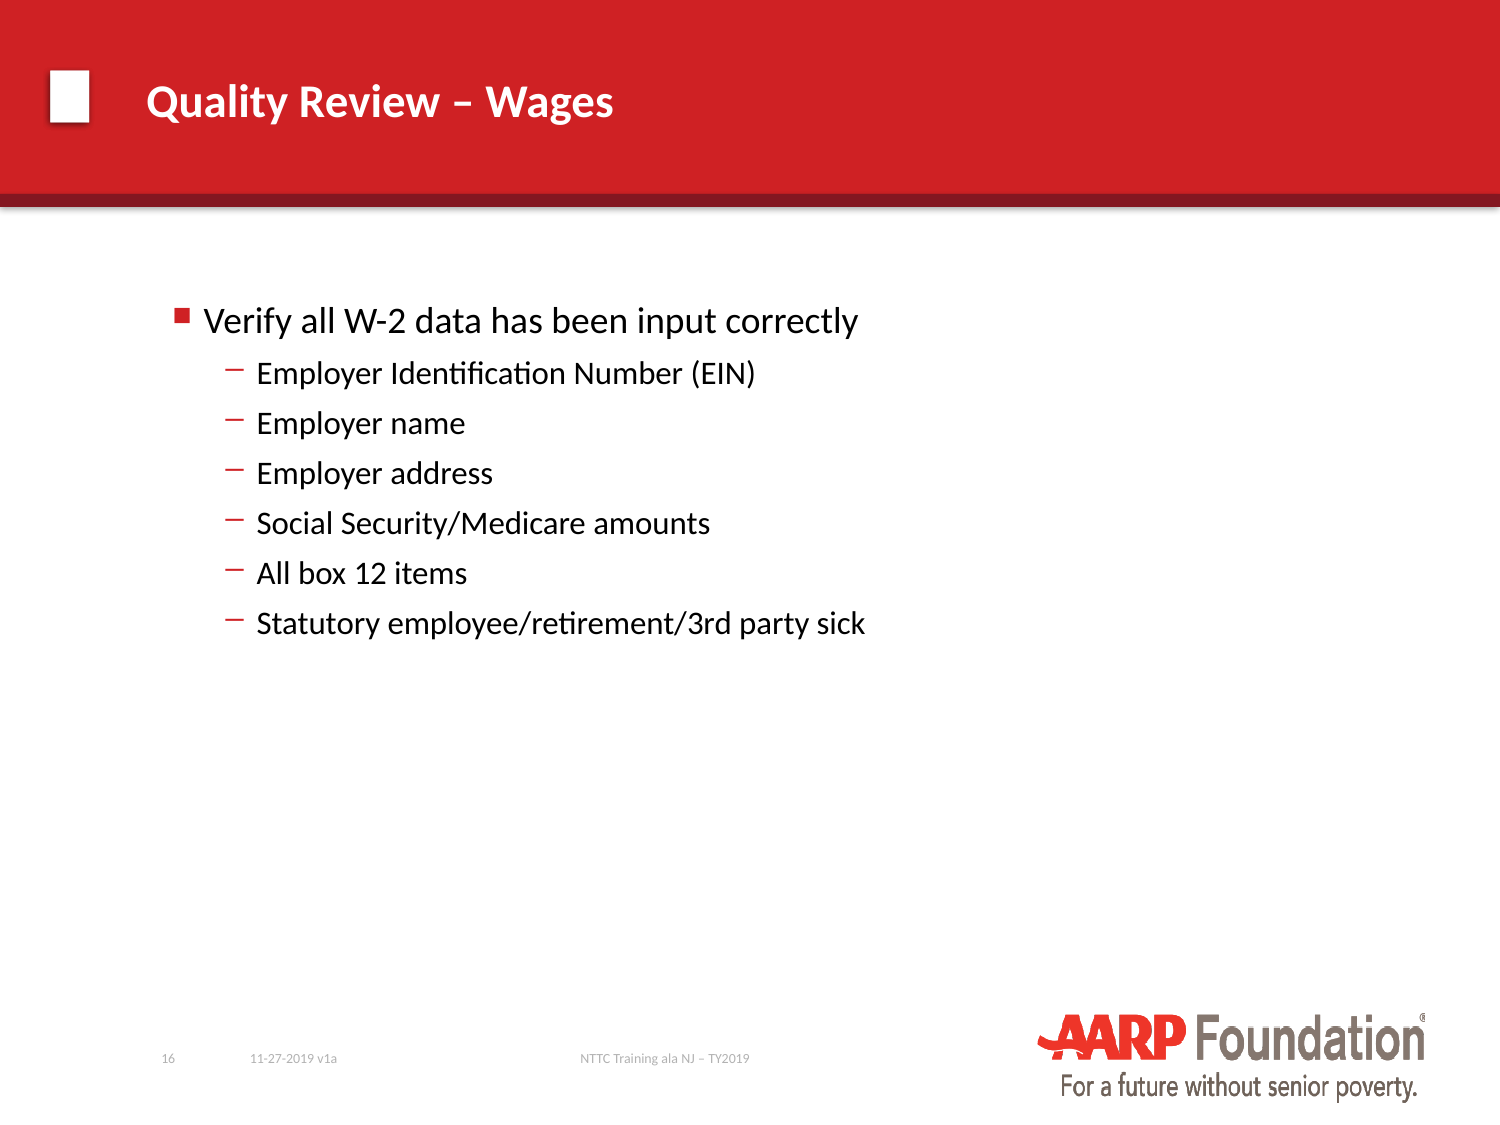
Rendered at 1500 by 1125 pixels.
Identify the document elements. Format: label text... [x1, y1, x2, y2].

footer NTTC Training ala NJ – TY2019 [427, 1027, 903, 1088]
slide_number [234, 1027, 399, 1088]
slide_number 16 [75, 1027, 191, 1088]
list Verify all W-2 data has been input correctly Employer Identification Number (EIN) Employer name Employer address Social Security/Medicare amounts All box 12 items Statutory employee/retirement/3rd party sick [157, 288, 1358, 949]
title Quality Review – Wages [131, 4, 1331, 193]
